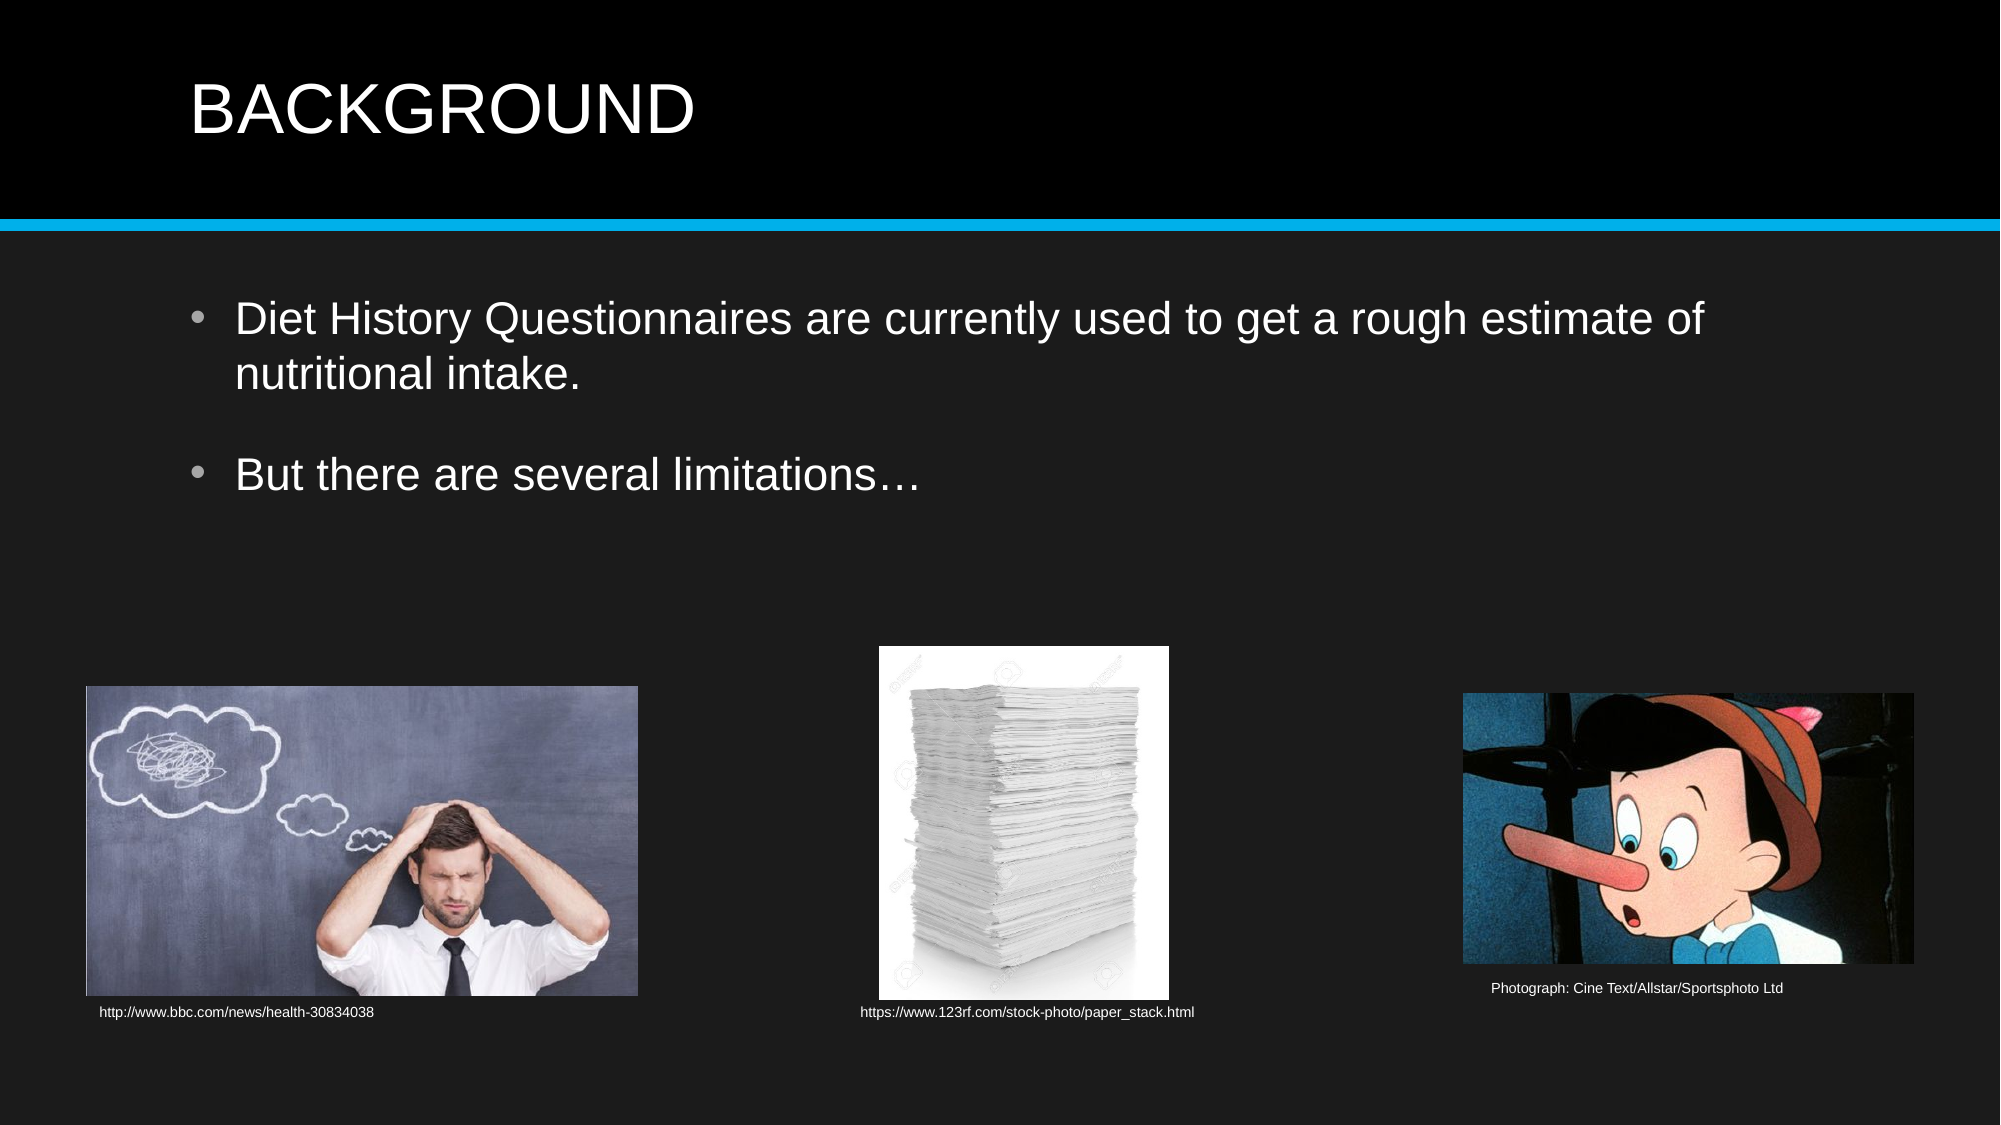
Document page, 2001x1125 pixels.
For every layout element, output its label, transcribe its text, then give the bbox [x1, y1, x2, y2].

text_box https://www.123rf.com/stock-photo/paper_stack.html [845, 996, 1236, 1029]
picture [1463, 693, 1914, 964]
picture [86, 686, 638, 996]
picture [879, 646, 1169, 1000]
title BACKGROUND [174, 20, 1825, 201]
text_box Photograph: Cine Text/Allstar/Sportsphoto Ltd [1468, 971, 1799, 1004]
list Diet History Questionnaires are currently used to get a rough estimate of nutritional intake. But there are several limitations… [174, 281, 1825, 1013]
text_box http://www.bbc.com/news/health-30834038 [84, 996, 390, 1029]
